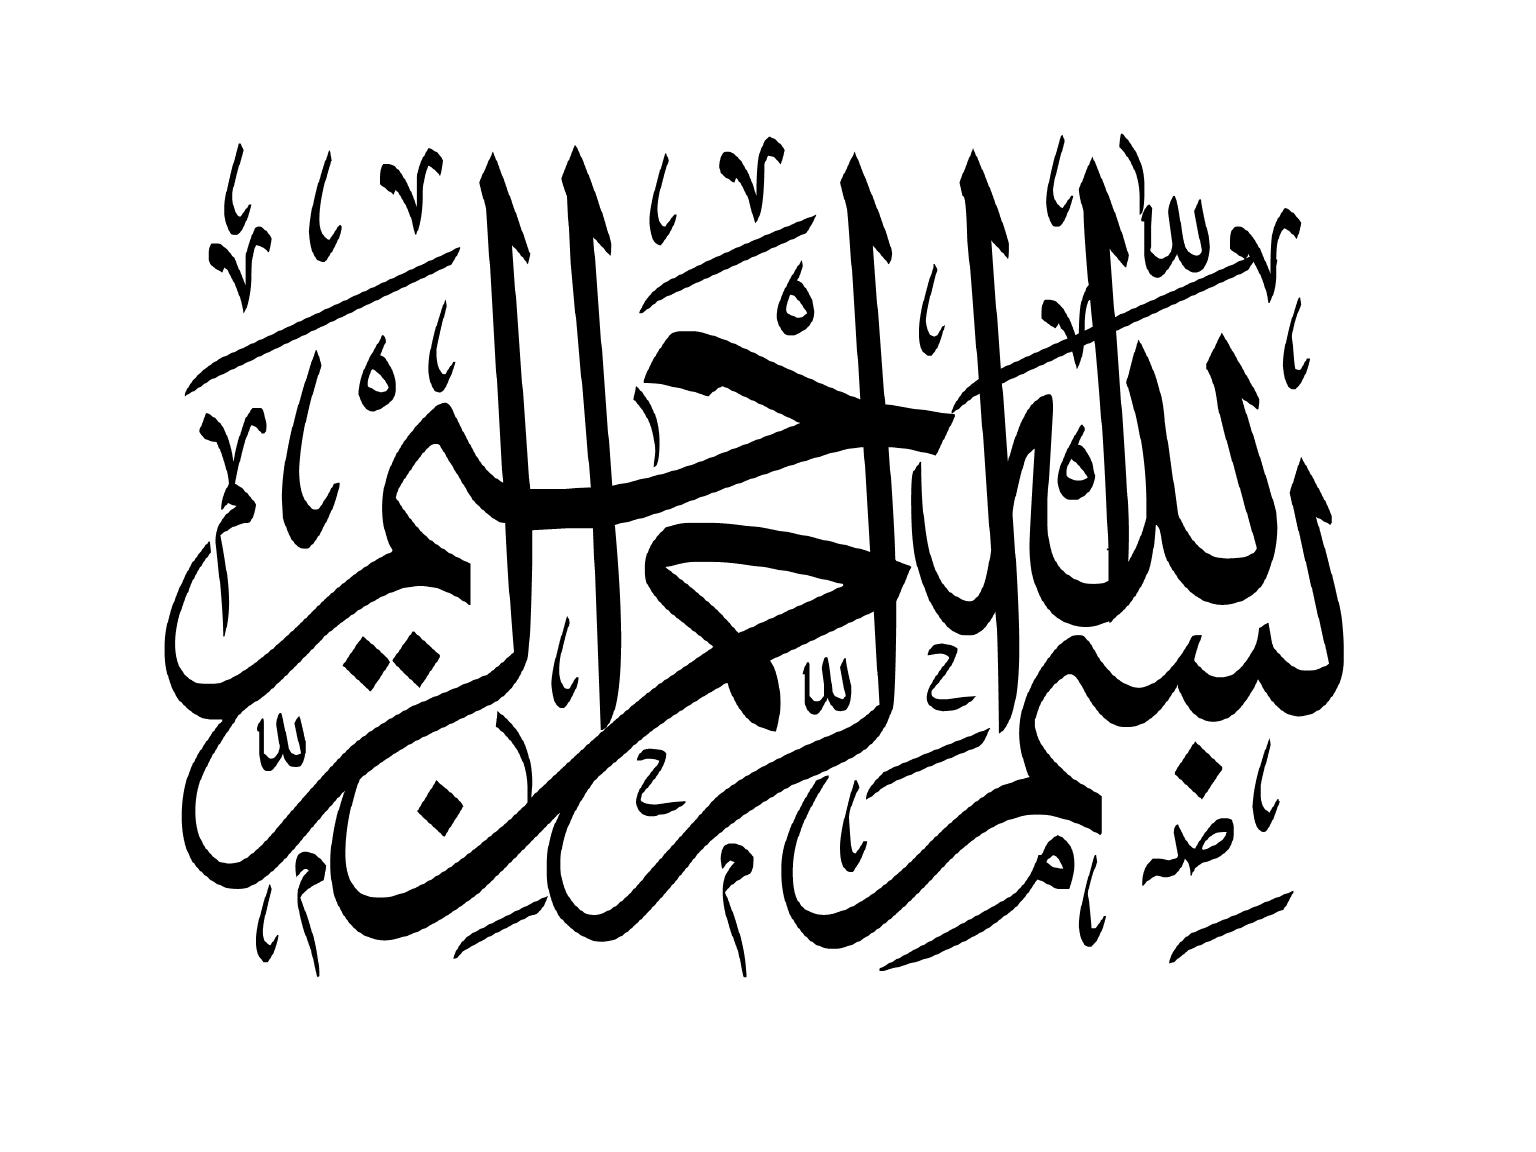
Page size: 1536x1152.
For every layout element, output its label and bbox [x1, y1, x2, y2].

picture [141, 56, 1371, 1073]
